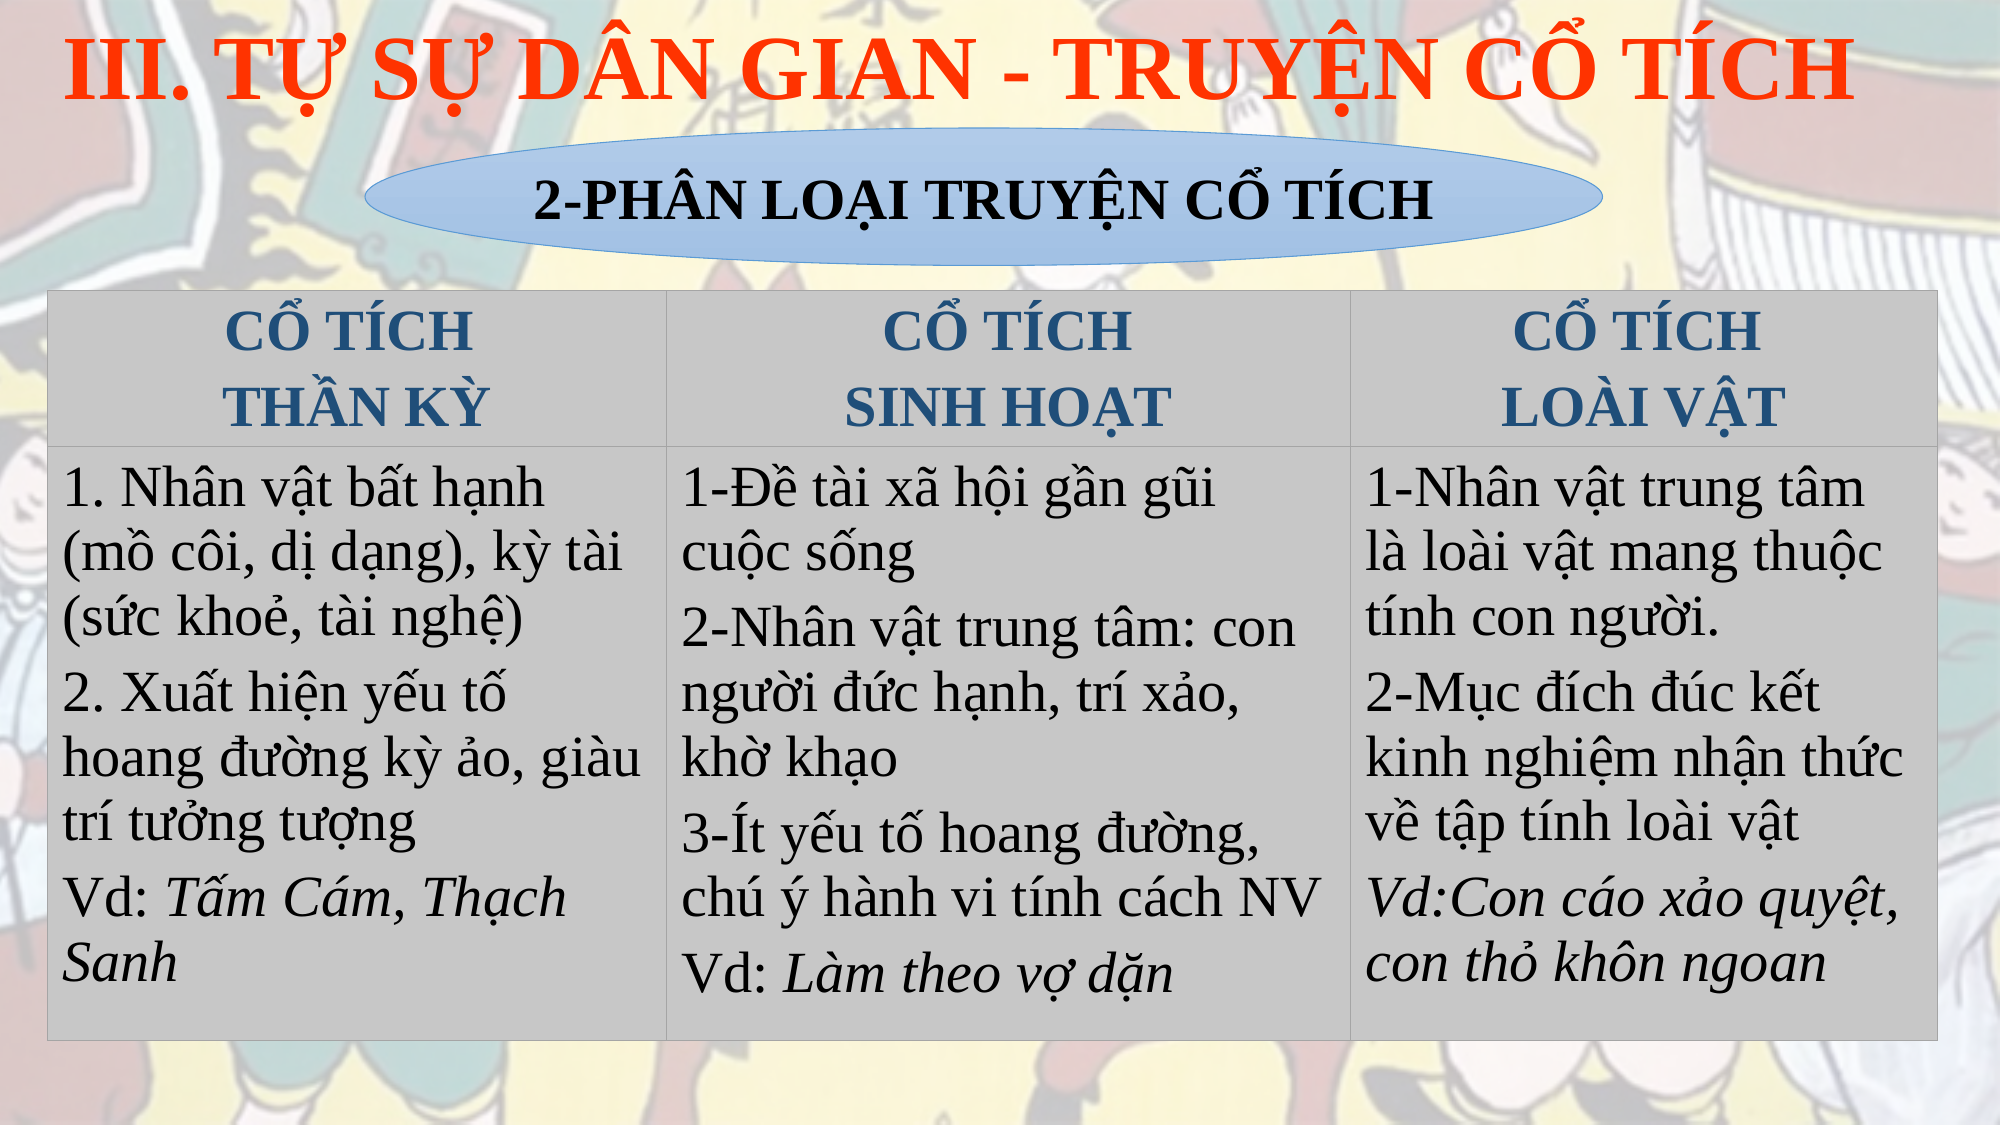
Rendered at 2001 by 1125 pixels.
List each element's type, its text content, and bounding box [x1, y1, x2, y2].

table_cell 1-Nhân vật trung tâm là loài vật mang thuộc tính con người. 2-Mục đích đúc kết kinh nghiệm nhận thức về tập tính loài vật Vd:Con cáo xảo quyệt, con thỏ khôn ngoan [1351, 447, 1937, 1040]
title III. TỰ SỰ DÂN GIAN - TRUYỆN CỔ TÍCH [47, 0, 1921, 179]
table_cell 1. Nhân vật bất hạnh (mồ côi, dị dạng), kỳ tài (sức khoẻ, tài nghệ) 2. Xuất hiện yếu tố hoang đường kỳ ảo, giàu trí tưởng tượng Vd: Tấm Cám, Thạch Sanh [48, 447, 666, 1040]
table_cell 1-Đề tài xã hội gần gũi cuộc sống 2-Nhân vật trung tâm: con người đức hạnh, trí xảo, khờ khạo 3-Ít yếu tố hoang đường, chú ý hành vi tính cách NV Vd: Làm theo vợ dặn [667, 447, 1350, 1040]
table_header CỔ TÍCH LOÀI VẬT [1351, 291, 1937, 446]
table_header CỔ TÍCH THẦN KỲ [48, 291, 666, 446]
table_header CỔ TÍCH SINH HOẠT [667, 291, 1350, 446]
text_box 2-PHÂN LOẠI TRUYỆN CỔ TÍCH [364, 179, 1604, 266]
